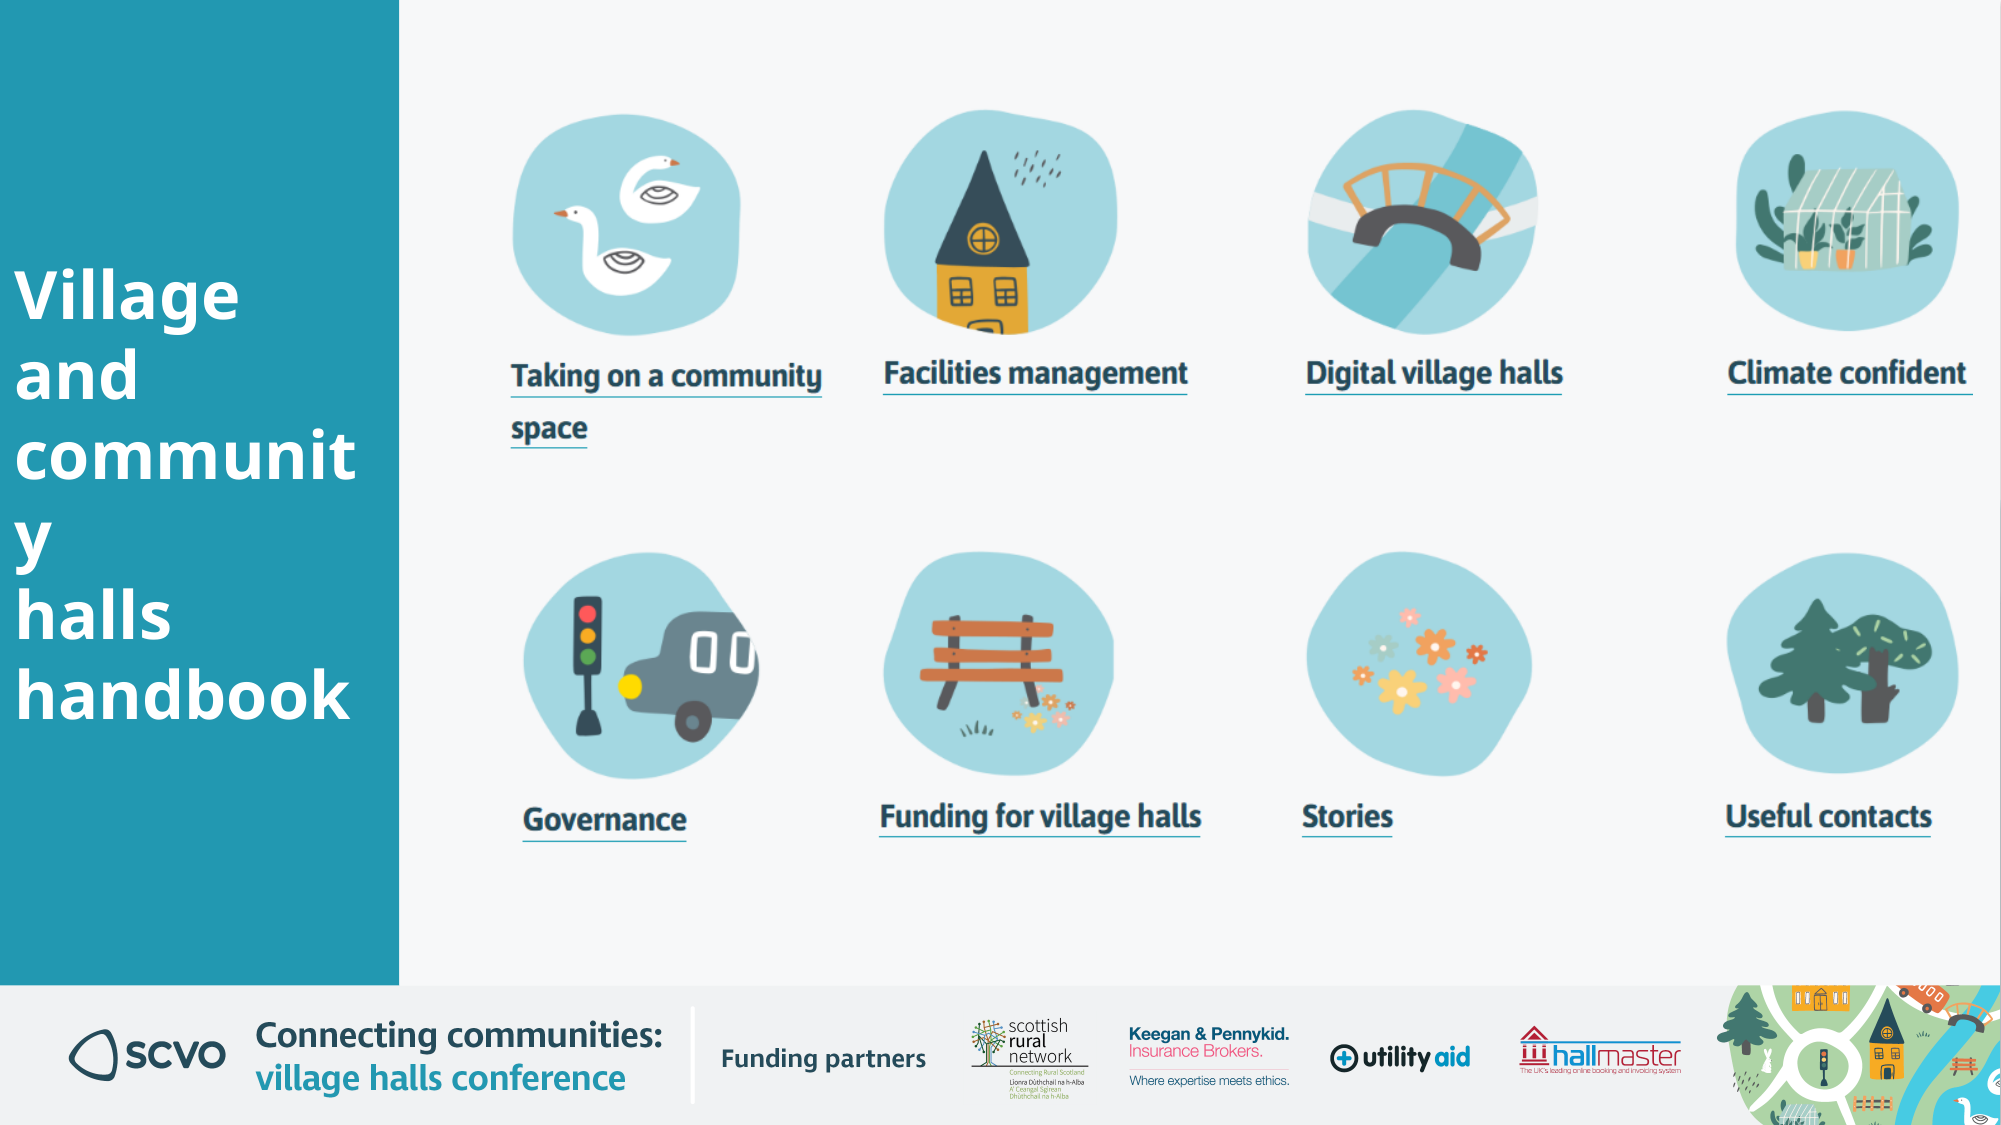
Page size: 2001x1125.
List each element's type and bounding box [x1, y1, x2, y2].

text_box [474, 89, 1973, 456]
picture [0, 0, 2000, 1125]
